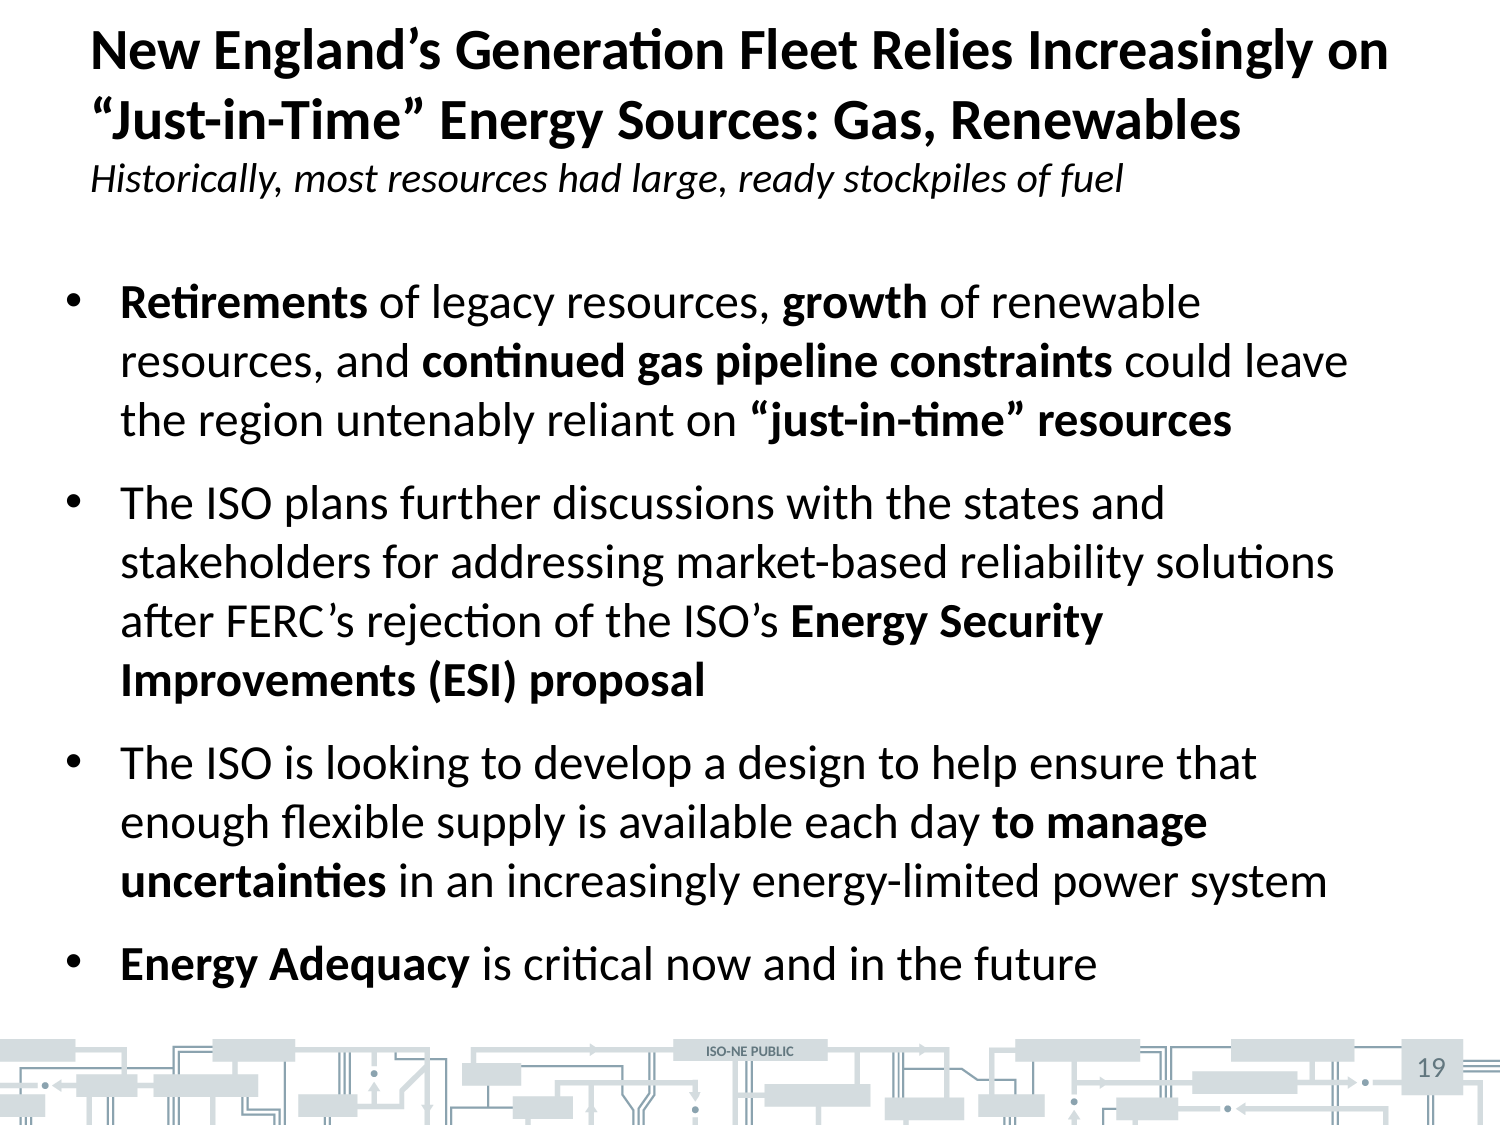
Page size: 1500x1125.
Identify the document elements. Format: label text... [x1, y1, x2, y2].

slide_number 19 [1400, 1044, 1463, 1088]
picture [0, 1031, 1500, 1125]
title New England’s Generation Fleet Relies Increasingly on “Just-in-Time” Energy Sources: Gas, Renewables Historically, most resources had large, ready stockpiles of fuel [75, 12, 1425, 200]
list Retirements of legacy resources, growth of renewable resources, and continued gas pipeline constraints could leave the region untenably reliant on “just-in-time” resources The ISO plans further discussions with the states and stakeholders for addressing market-based reliability solutions after FERC’s rejection of the ISO’s Energy Security Improvements (ESI) proposal The ISO is looking to develop a design to help ensure that enough flexible supply is available each day to manage uncertainties in an increasingly energy-limited power system Energy Adequacy is critical now and in the future [50, 262, 1400, 1002]
